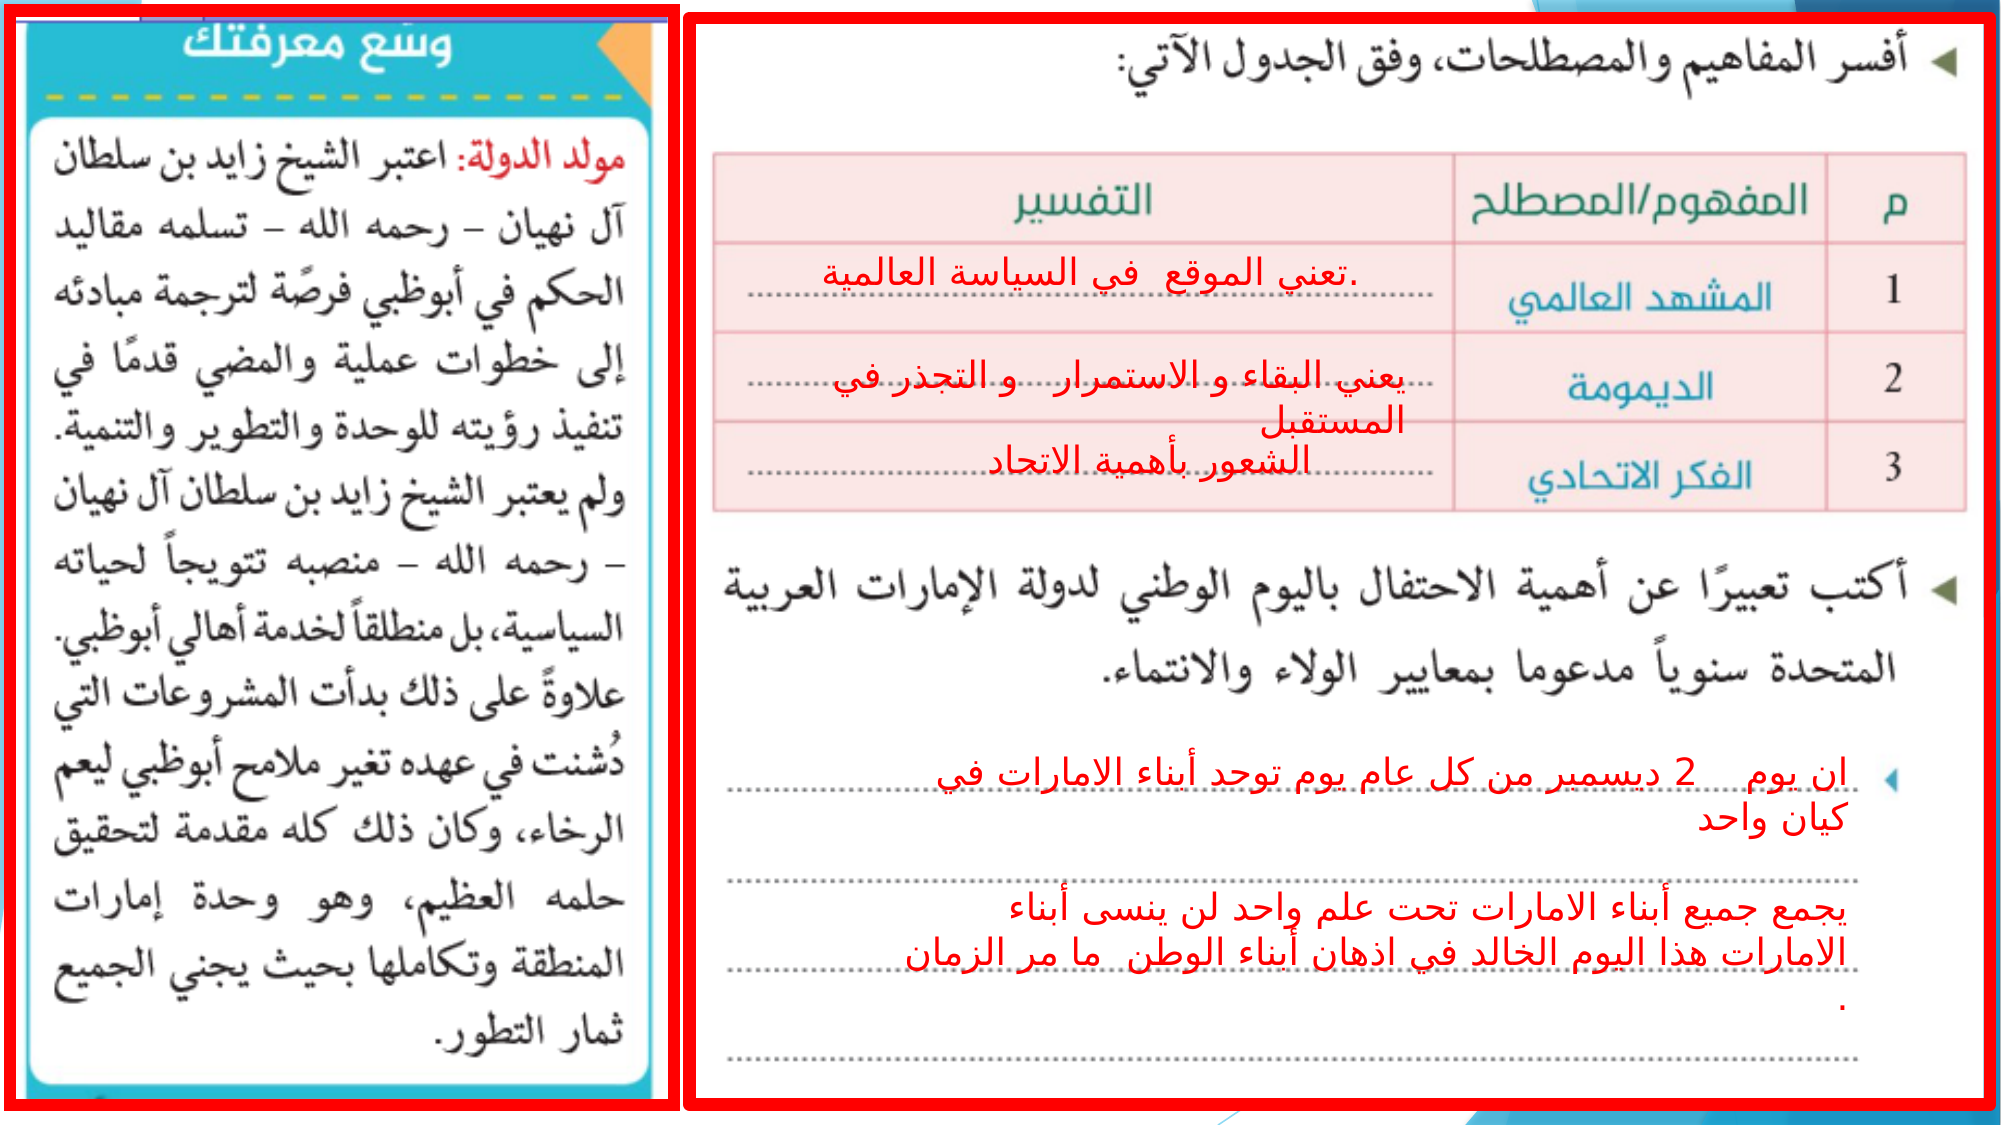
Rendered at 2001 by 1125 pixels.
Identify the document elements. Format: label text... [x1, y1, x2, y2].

picture [15, 16, 669, 1100]
text_box .تعني الموقع في السياسة العالمية [673, 241, 690, 301]
picture [695, 23, 1985, 1100]
